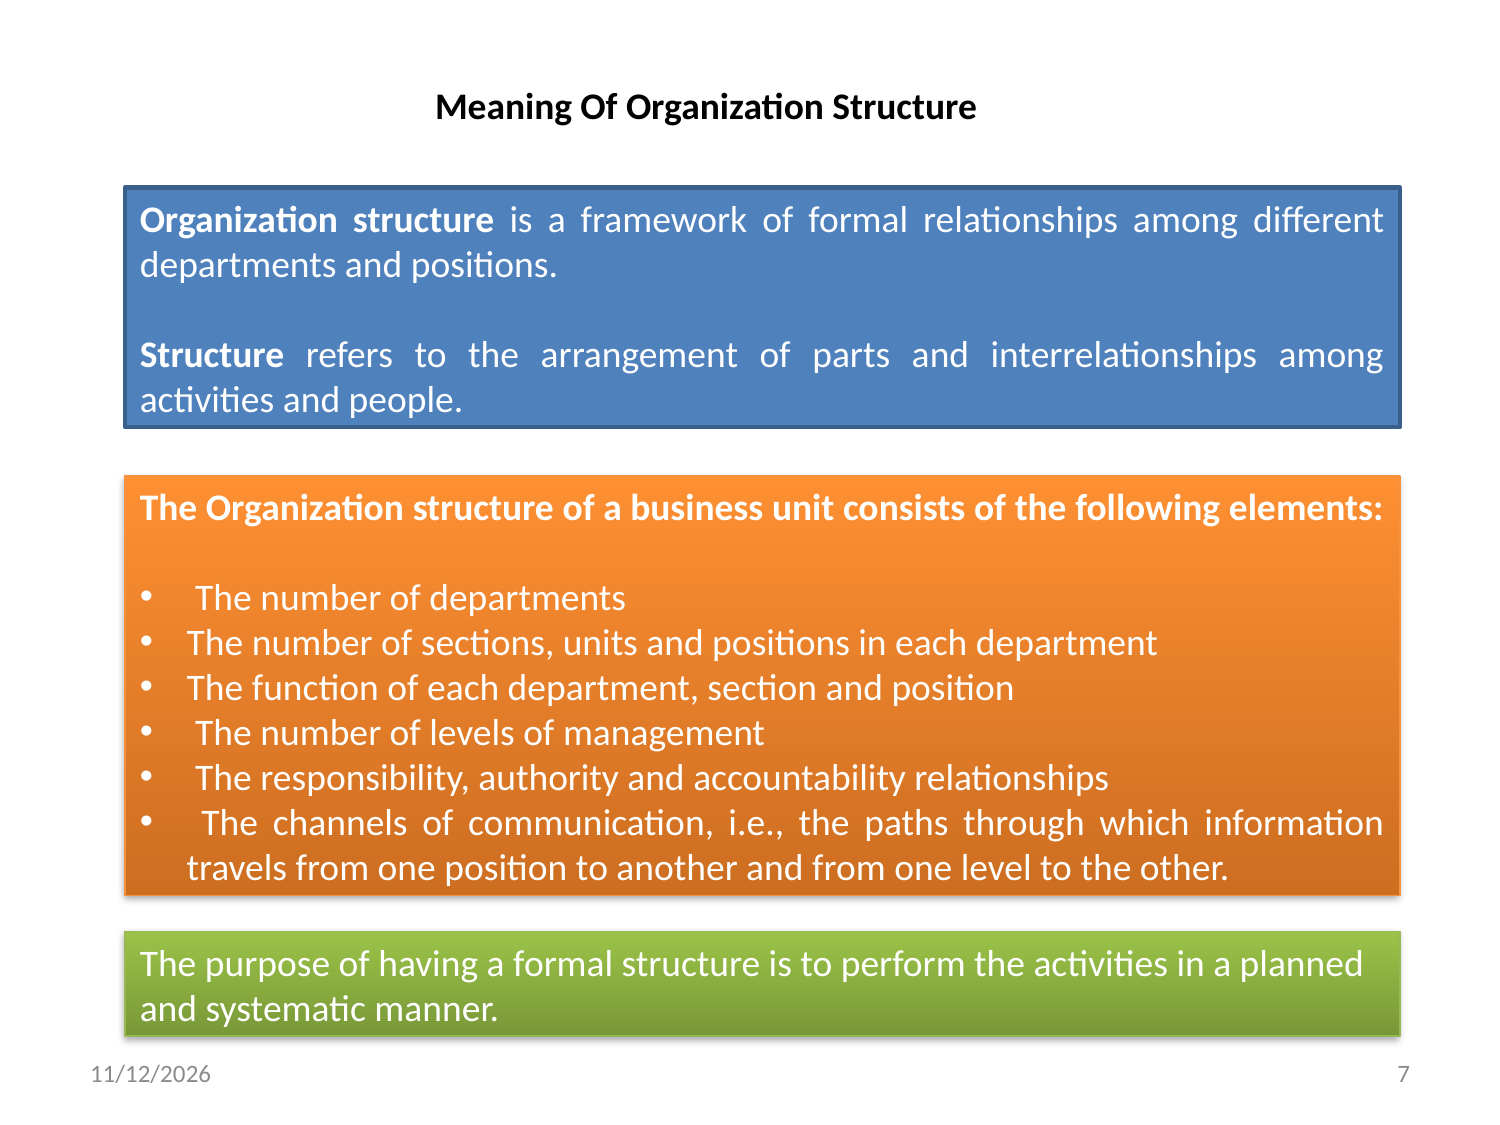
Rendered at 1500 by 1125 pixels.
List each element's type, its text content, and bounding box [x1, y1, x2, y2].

text_box Meaning Of Organization Structure [411, 74, 993, 135]
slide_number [75, 1042, 425, 1103]
slide_number 7 [1074, 1042, 1425, 1103]
text_box The purpose of having a formal structure is to perform the activities in a planned and systematic manner. [124, 931, 1401, 1037]
text_box Organization structure is a framework of formal relationships among different departments and positions. Structure refers to the arrangement of parts and interrelationships among activities and people. [123, 185, 1402, 429]
text_box The Organization structure of a business unit consists of the following elements: The number of departments The number of sections, units and positions in each department The function of each department, section and position The number of levels of management The responsibility, authority and accountability relationships The channels of communication, i.e., the paths through which information travels from one position to another and from one level to the other. [124, 475, 1401, 896]
